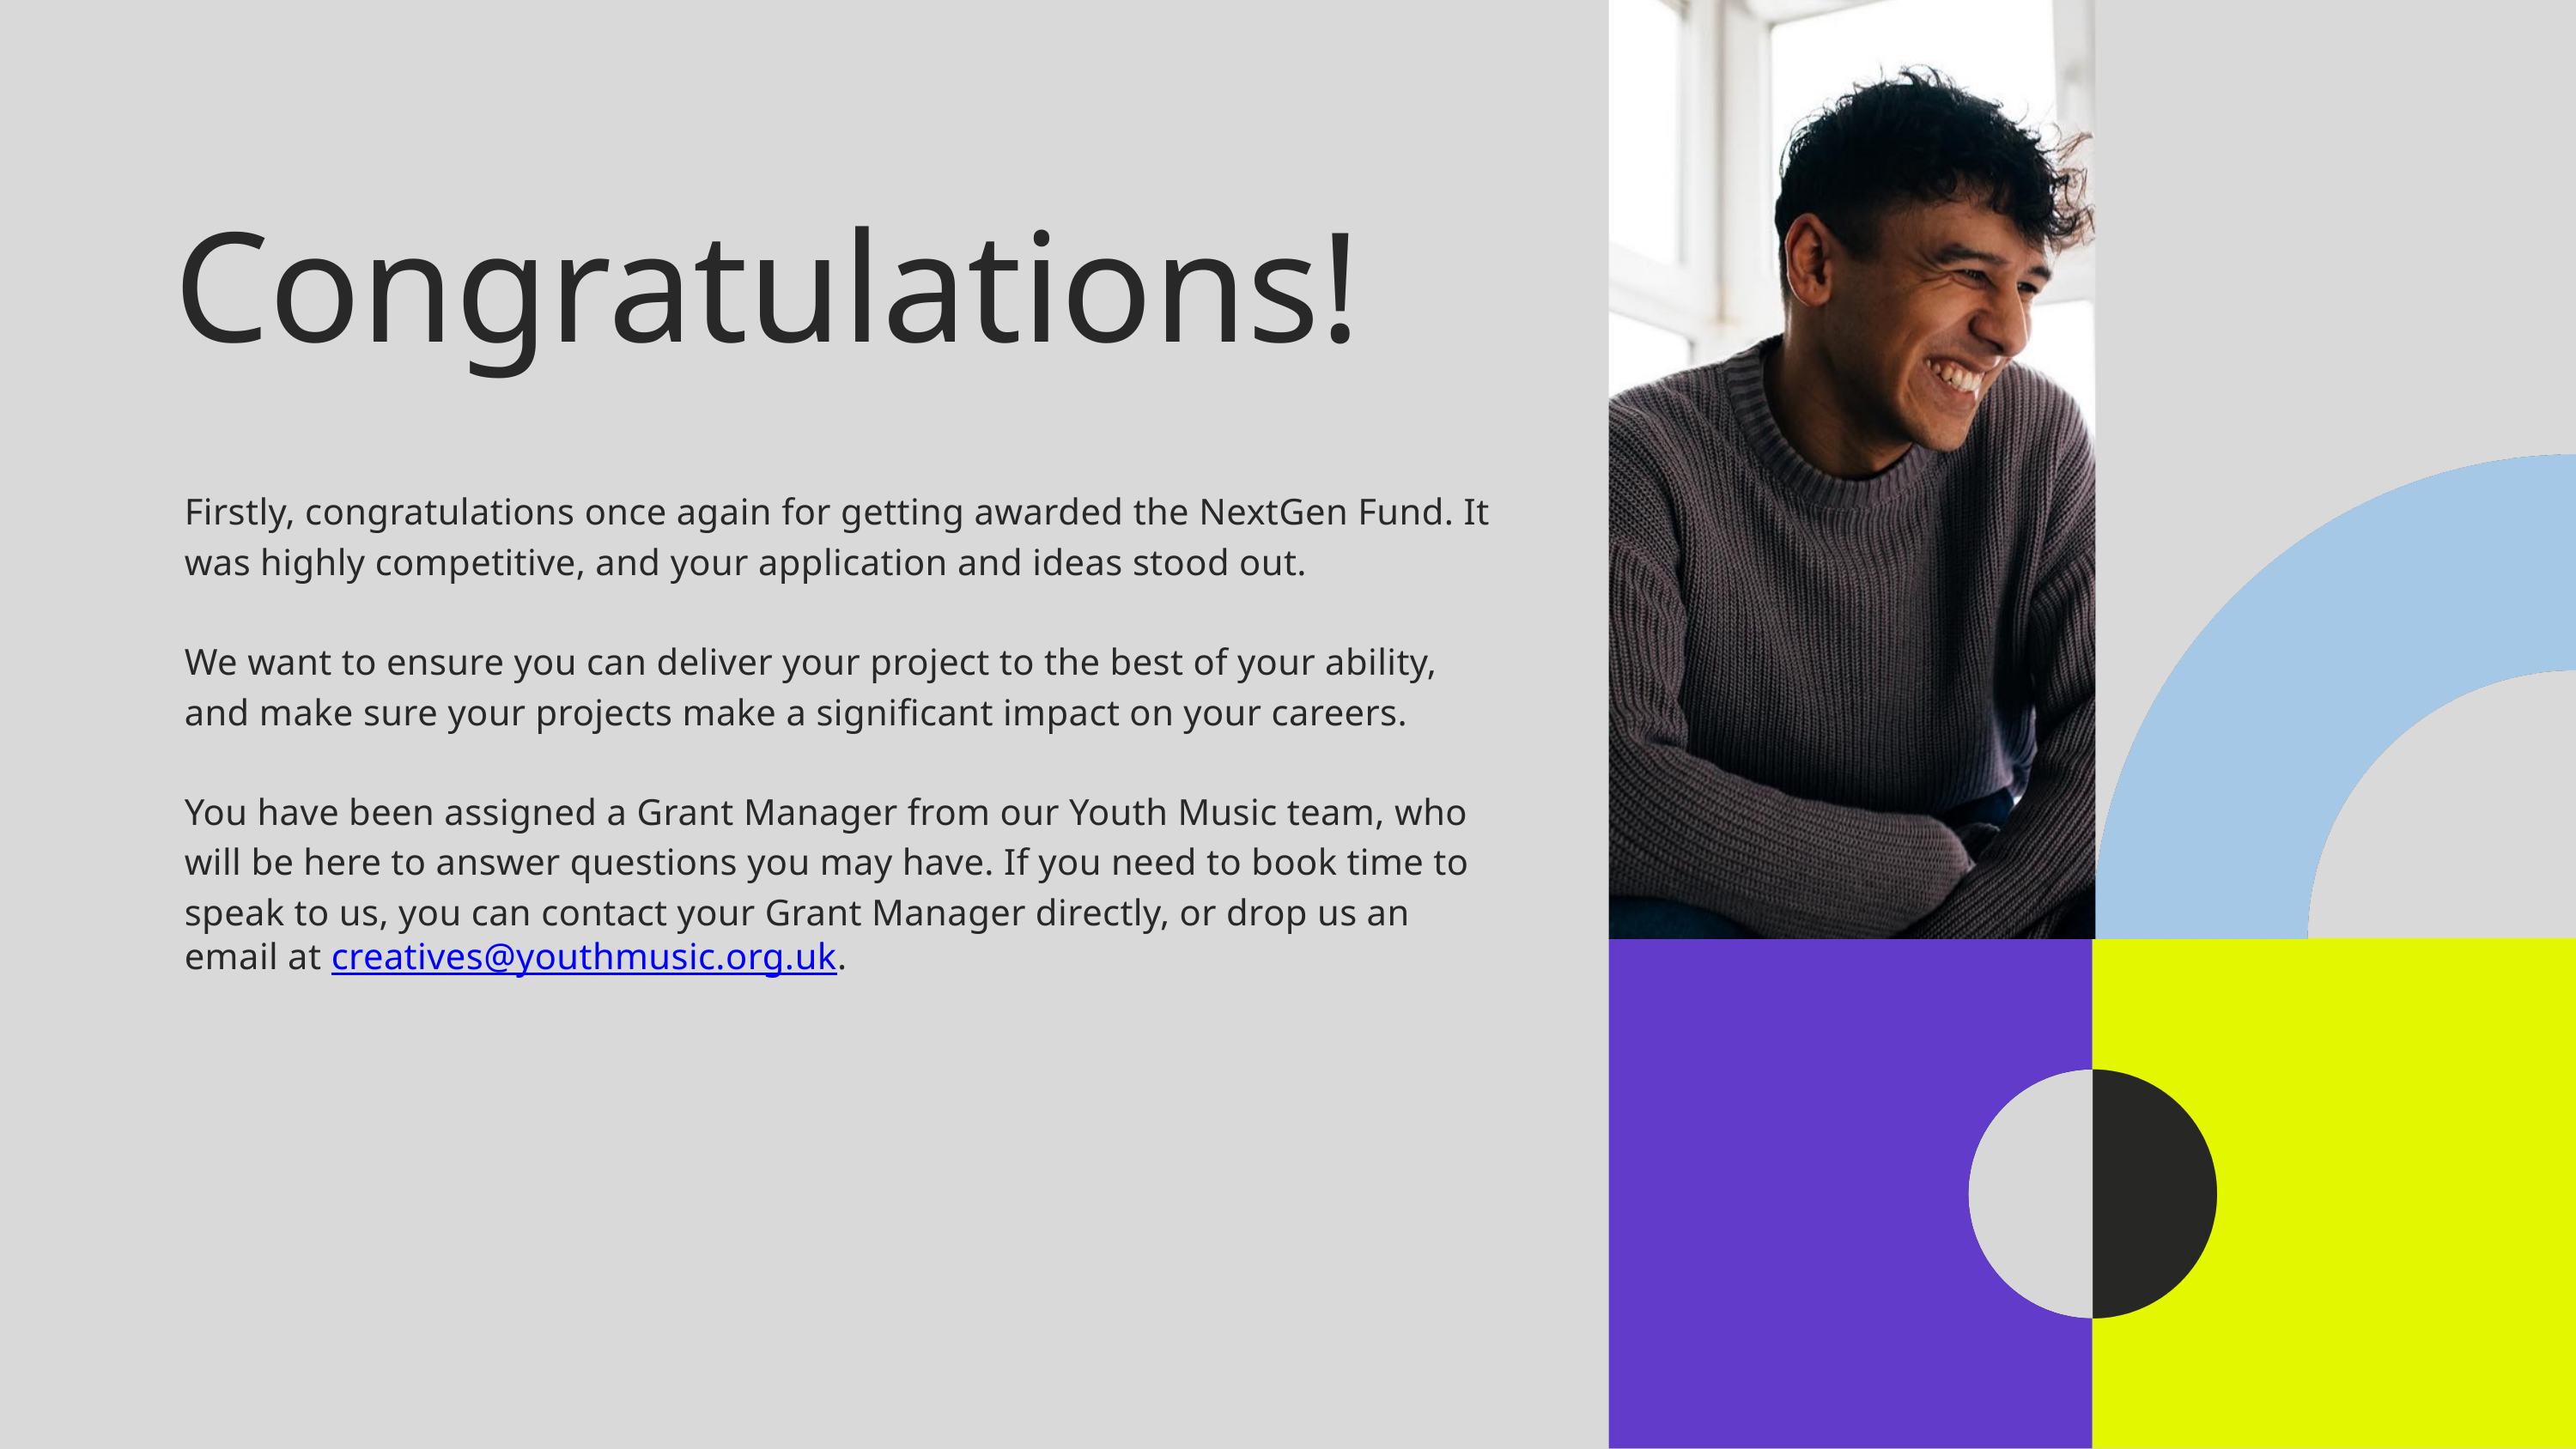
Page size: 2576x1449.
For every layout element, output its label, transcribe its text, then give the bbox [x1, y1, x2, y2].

text_box [2092, 939, 2576, 1449]
text_box [1965, 1067, 2219, 1320]
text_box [184, 371, 1498, 1036]
text_box [2096, 454, 2576, 939]
text_box Congratulations! [173, 205, 1509, 373]
text_box [1608, 0, 2096, 939]
text_box [1608, 939, 2092, 1449]
